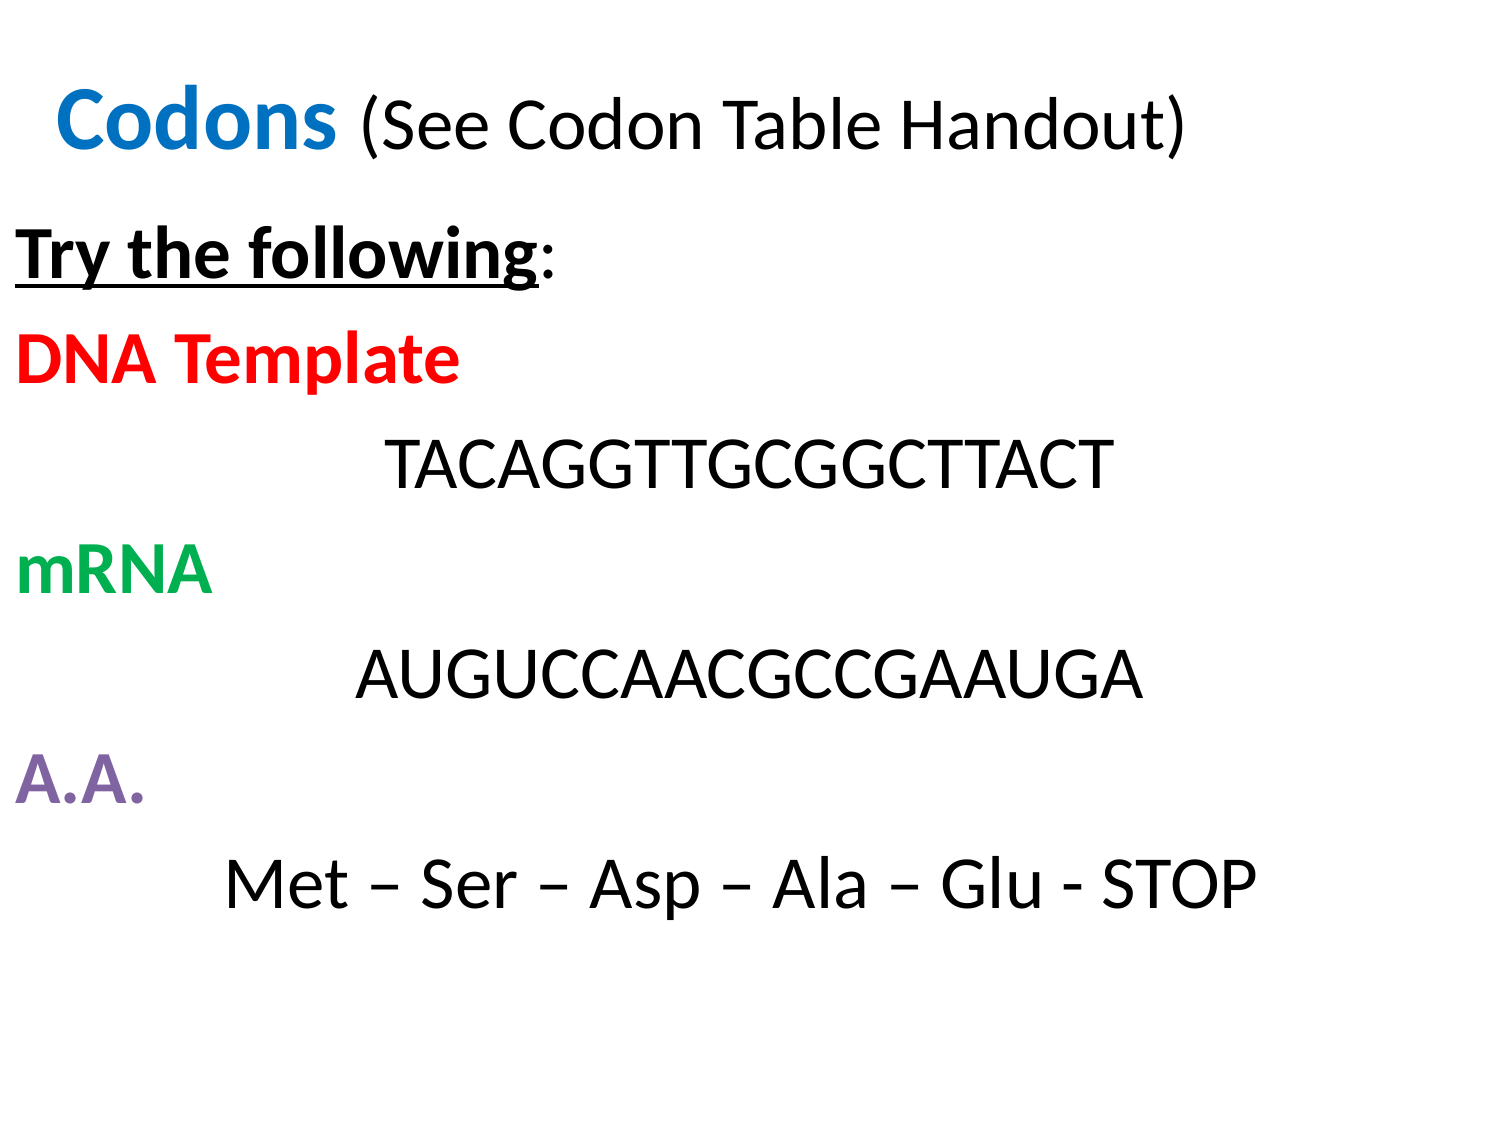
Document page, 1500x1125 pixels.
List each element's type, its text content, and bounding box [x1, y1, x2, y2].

title Codons (See Codon Table Handout) [41, 19, 1500, 196]
list Try the following: DNA Template TACAGGTTGCGGCTTACT mRNA AUGUCCAACGCCGAAUGA A.A. Met – Ser – Asp – Ala – Glu - STOP [0, 196, 1500, 1125]
